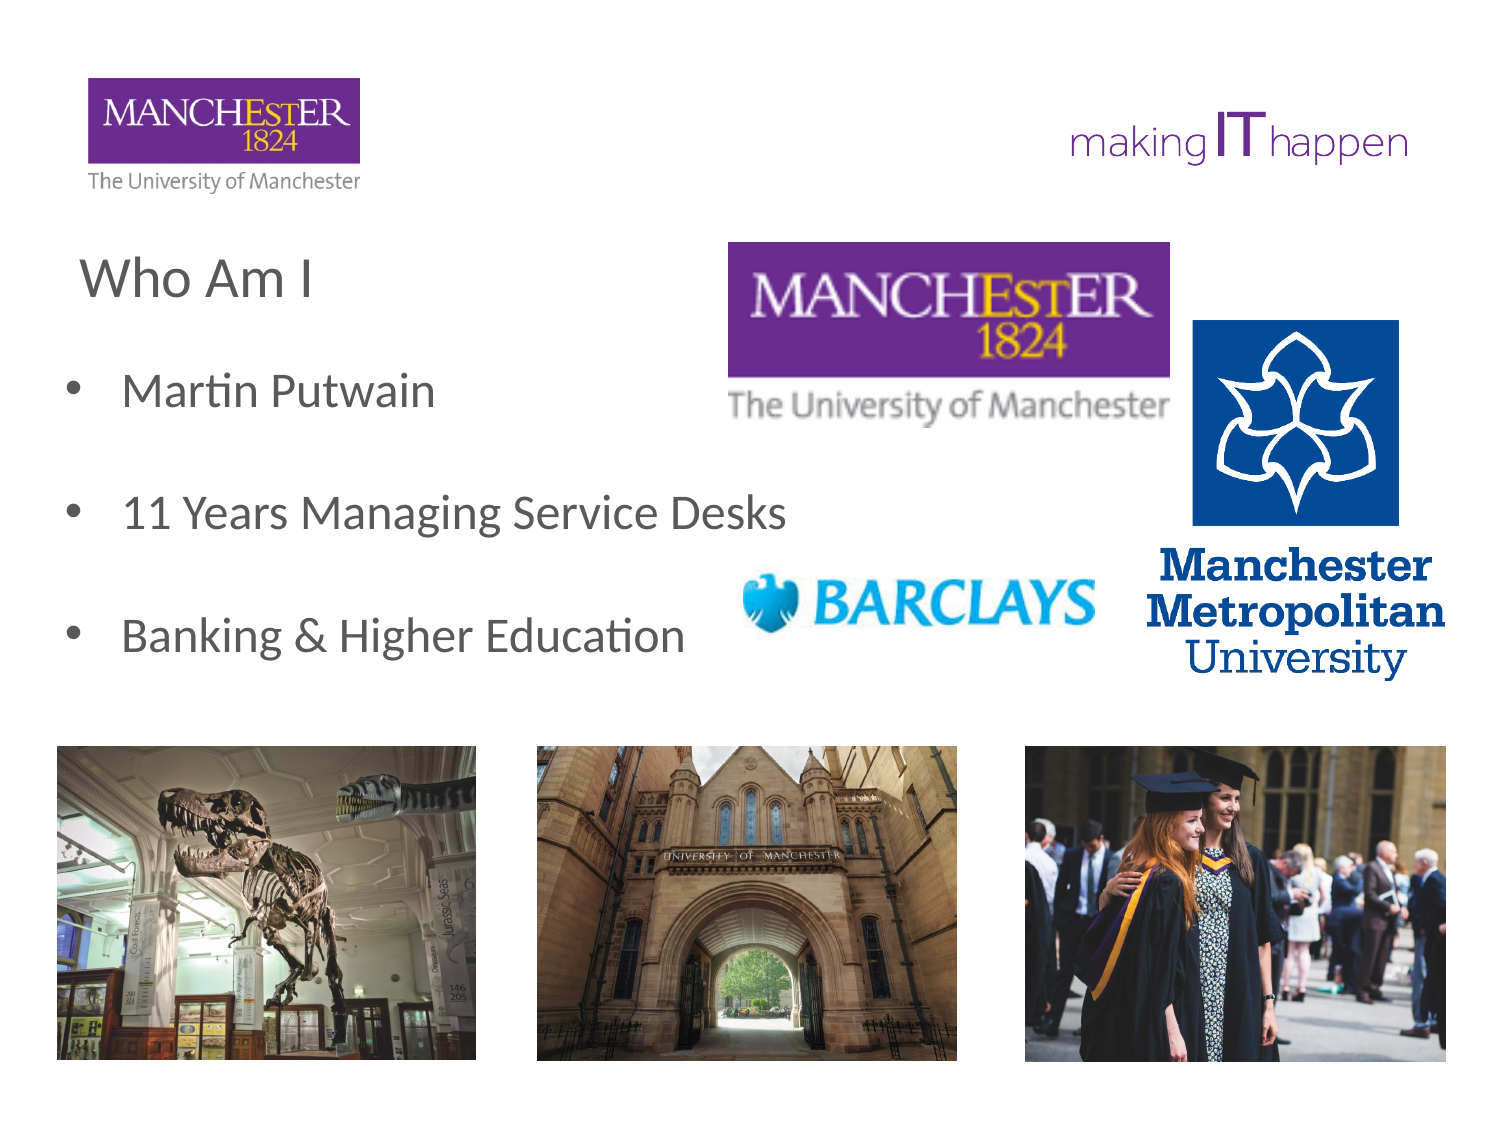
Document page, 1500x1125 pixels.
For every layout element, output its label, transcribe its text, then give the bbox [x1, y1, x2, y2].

text_box Who Am I [64, 231, 1447, 325]
picture [88, 78, 360, 194]
picture [1068, 100, 1410, 171]
picture [537, 242, 1446, 1062]
picture [57, 746, 477, 1061]
text_box Martin Putwain 11 Years Managing Service Desks Banking & Higher Education [50, 349, 737, 702]
